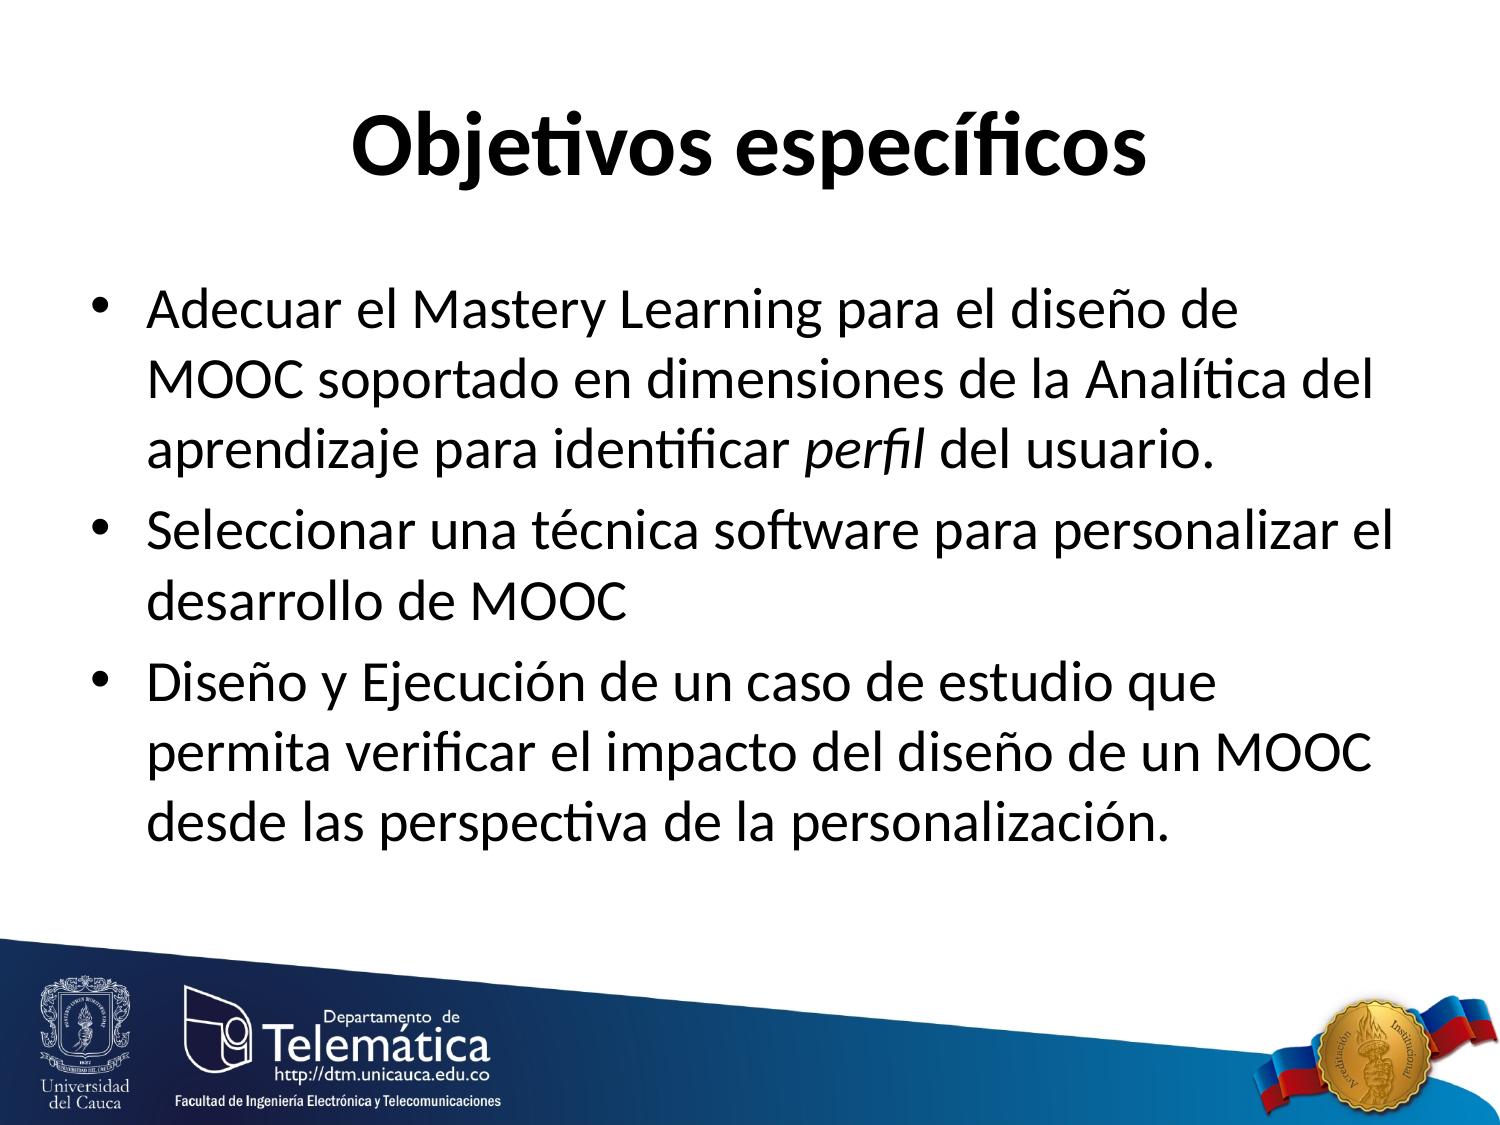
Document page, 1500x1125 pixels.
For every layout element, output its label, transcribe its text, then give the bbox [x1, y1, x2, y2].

picture [0, 0, 1500, 1125]
list Adecuar el Mastery Learning para el diseño de MOOC soportado en dimensiones de la Analítica del aprendizaje para identificar perfil del usuario. Seleccionar una técnica software para personalizar el desarrollo de MOOC Diseño y Ejecución de un caso de estudio que permita verificar el impacto del diseño de un MOOC desde las perspectiva de la personalización. [74, 262, 1426, 1006]
title Objetivos específicos [74, 44, 1426, 233]
